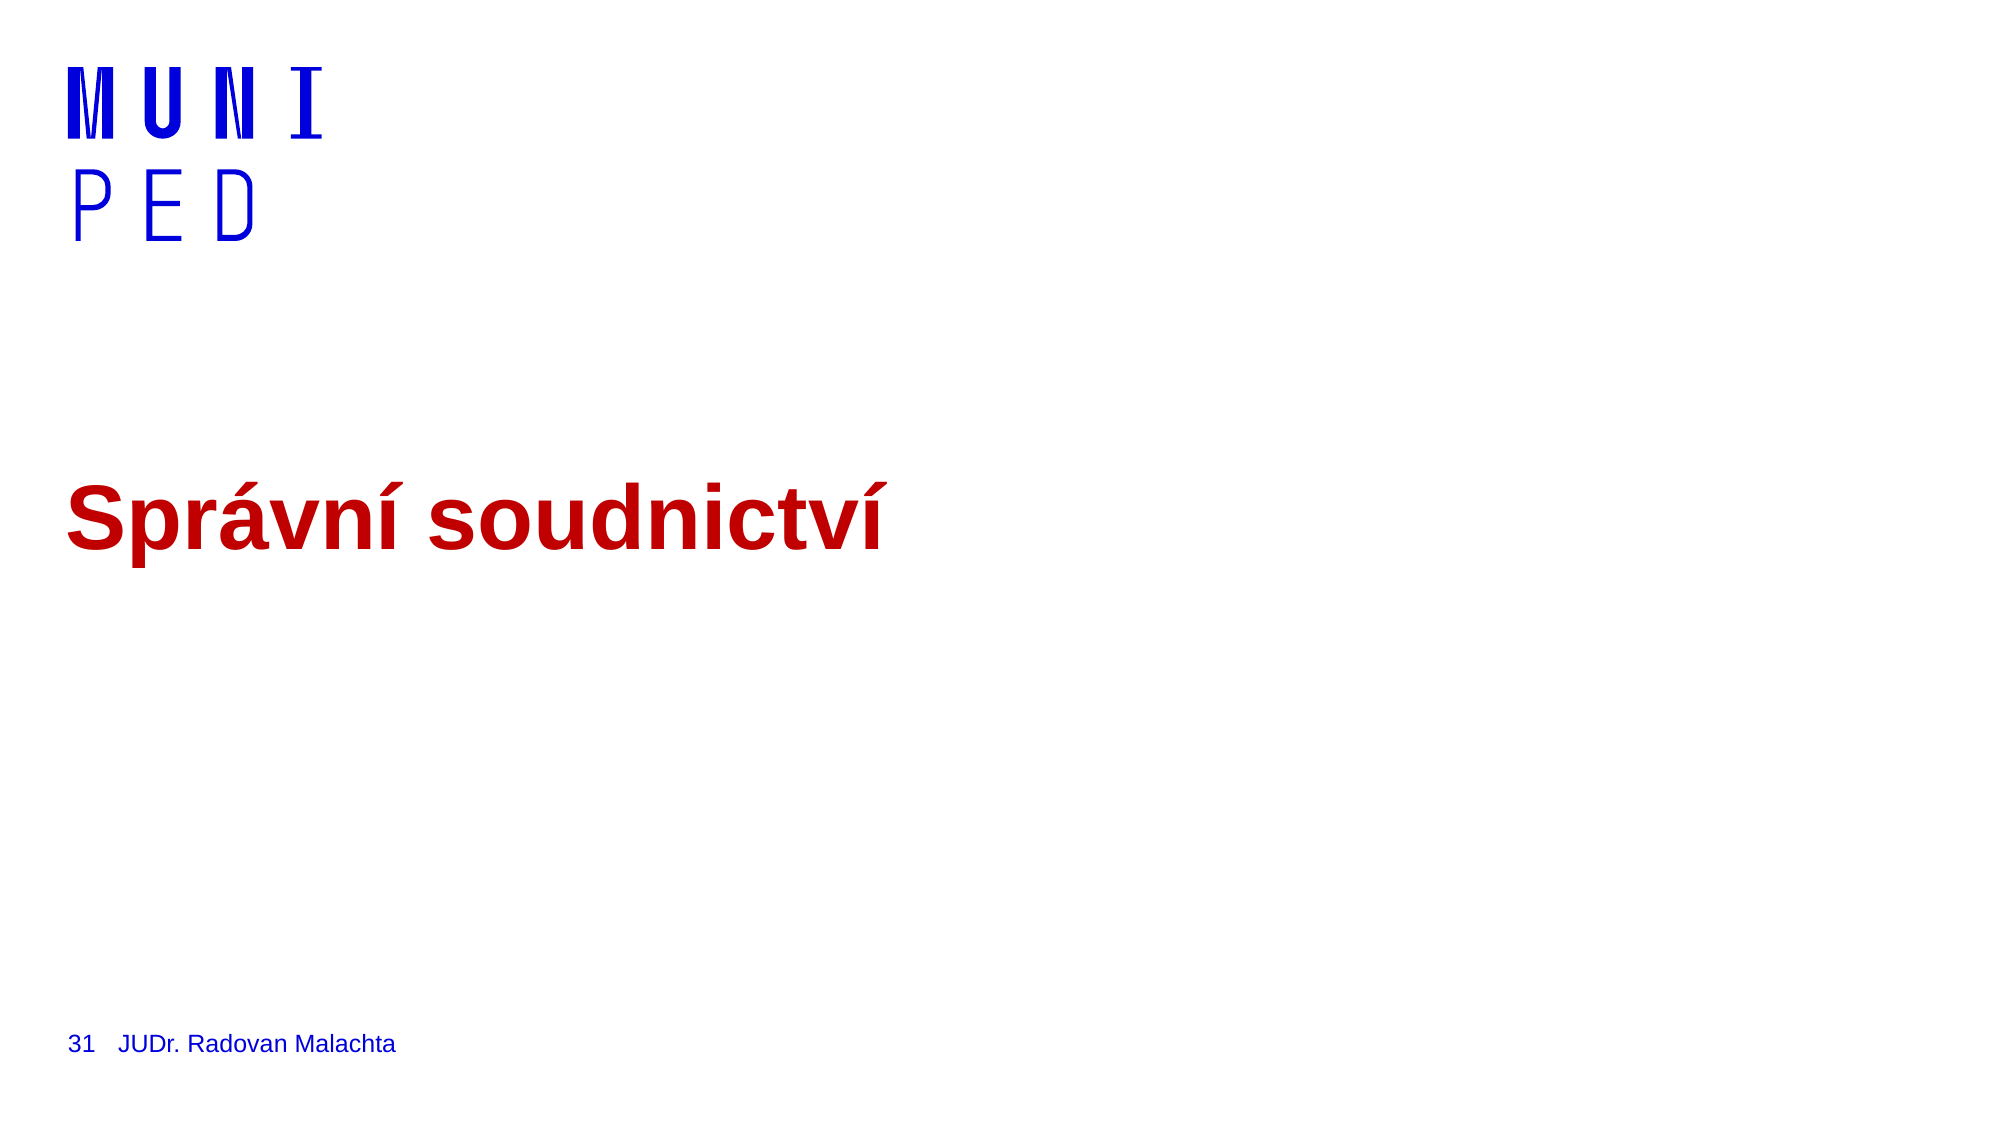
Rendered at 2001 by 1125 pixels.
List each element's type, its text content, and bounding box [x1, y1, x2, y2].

title Správní soudnictví [65, 475, 1930, 668]
footer JUDr. Radovan Malachta [118, 1021, 1418, 1063]
slide_number 31 [67, 1021, 110, 1063]
